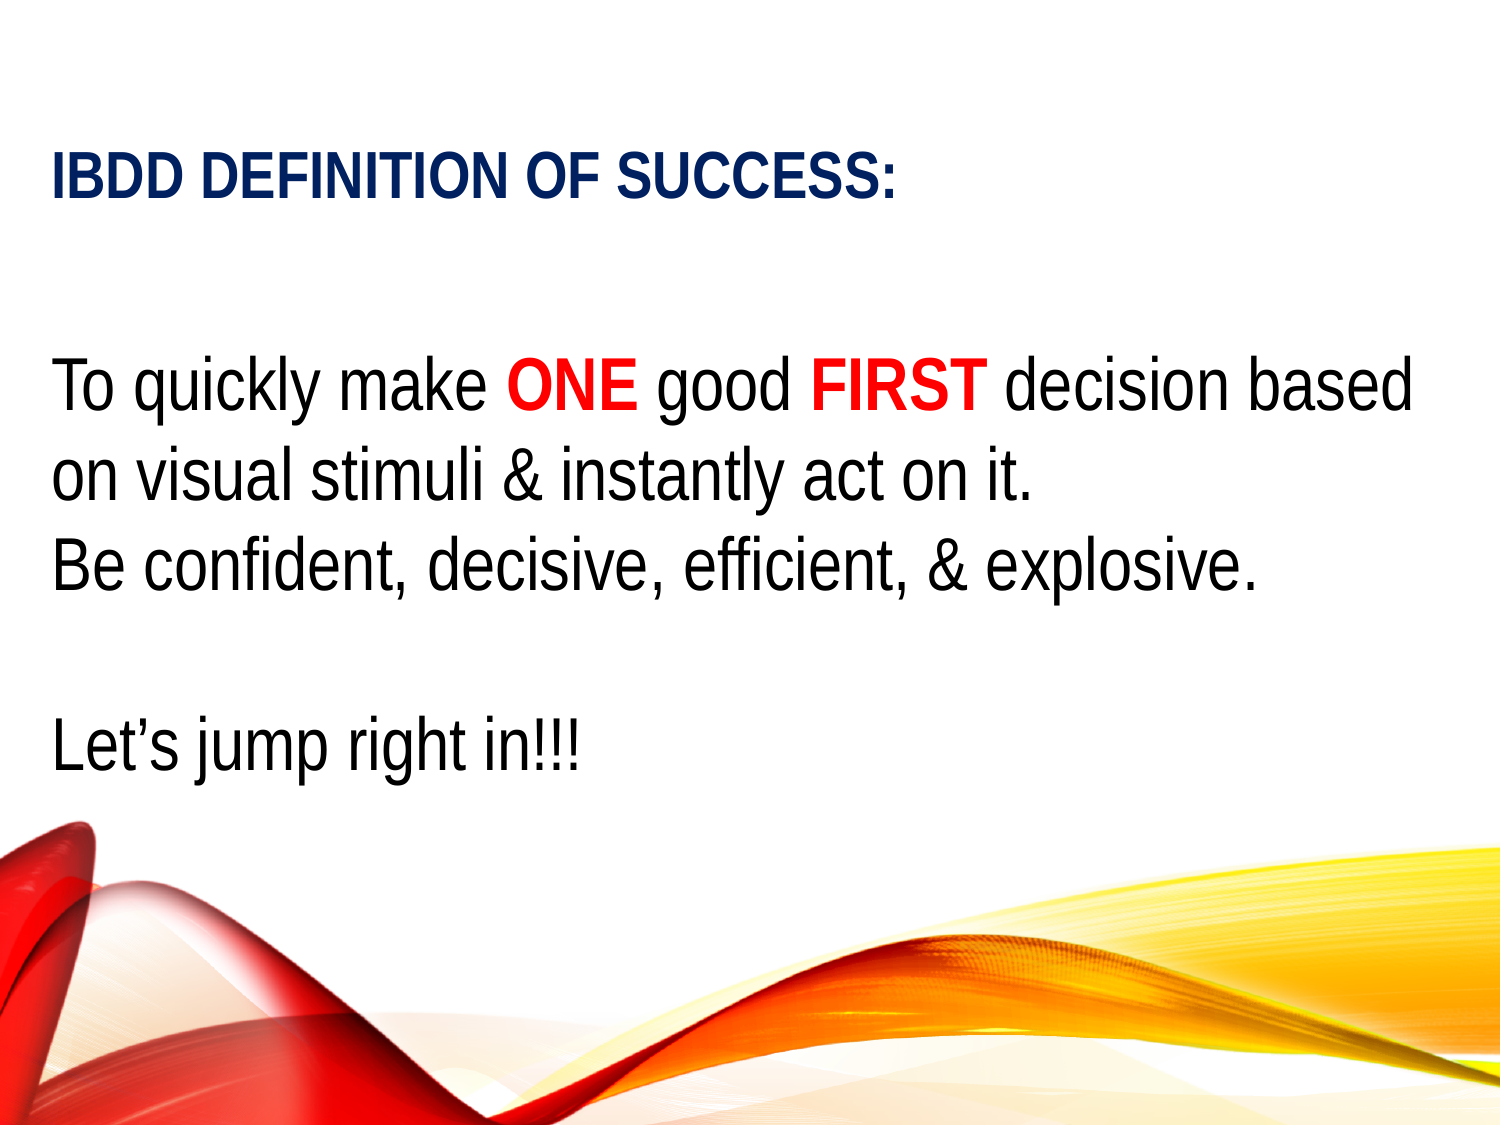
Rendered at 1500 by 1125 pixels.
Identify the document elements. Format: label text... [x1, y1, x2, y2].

text_box To quickly make ONE good FIRST decision based on visual stimuli & instantly act on it. Be confident, decisive, efficient, & explosive. Let’s jump right in!!! [36, 327, 1462, 793]
text_box IBDD DEFINITION OF SUCCESS: [36, 124, 1412, 300]
picture [0, 819, 1500, 1125]
